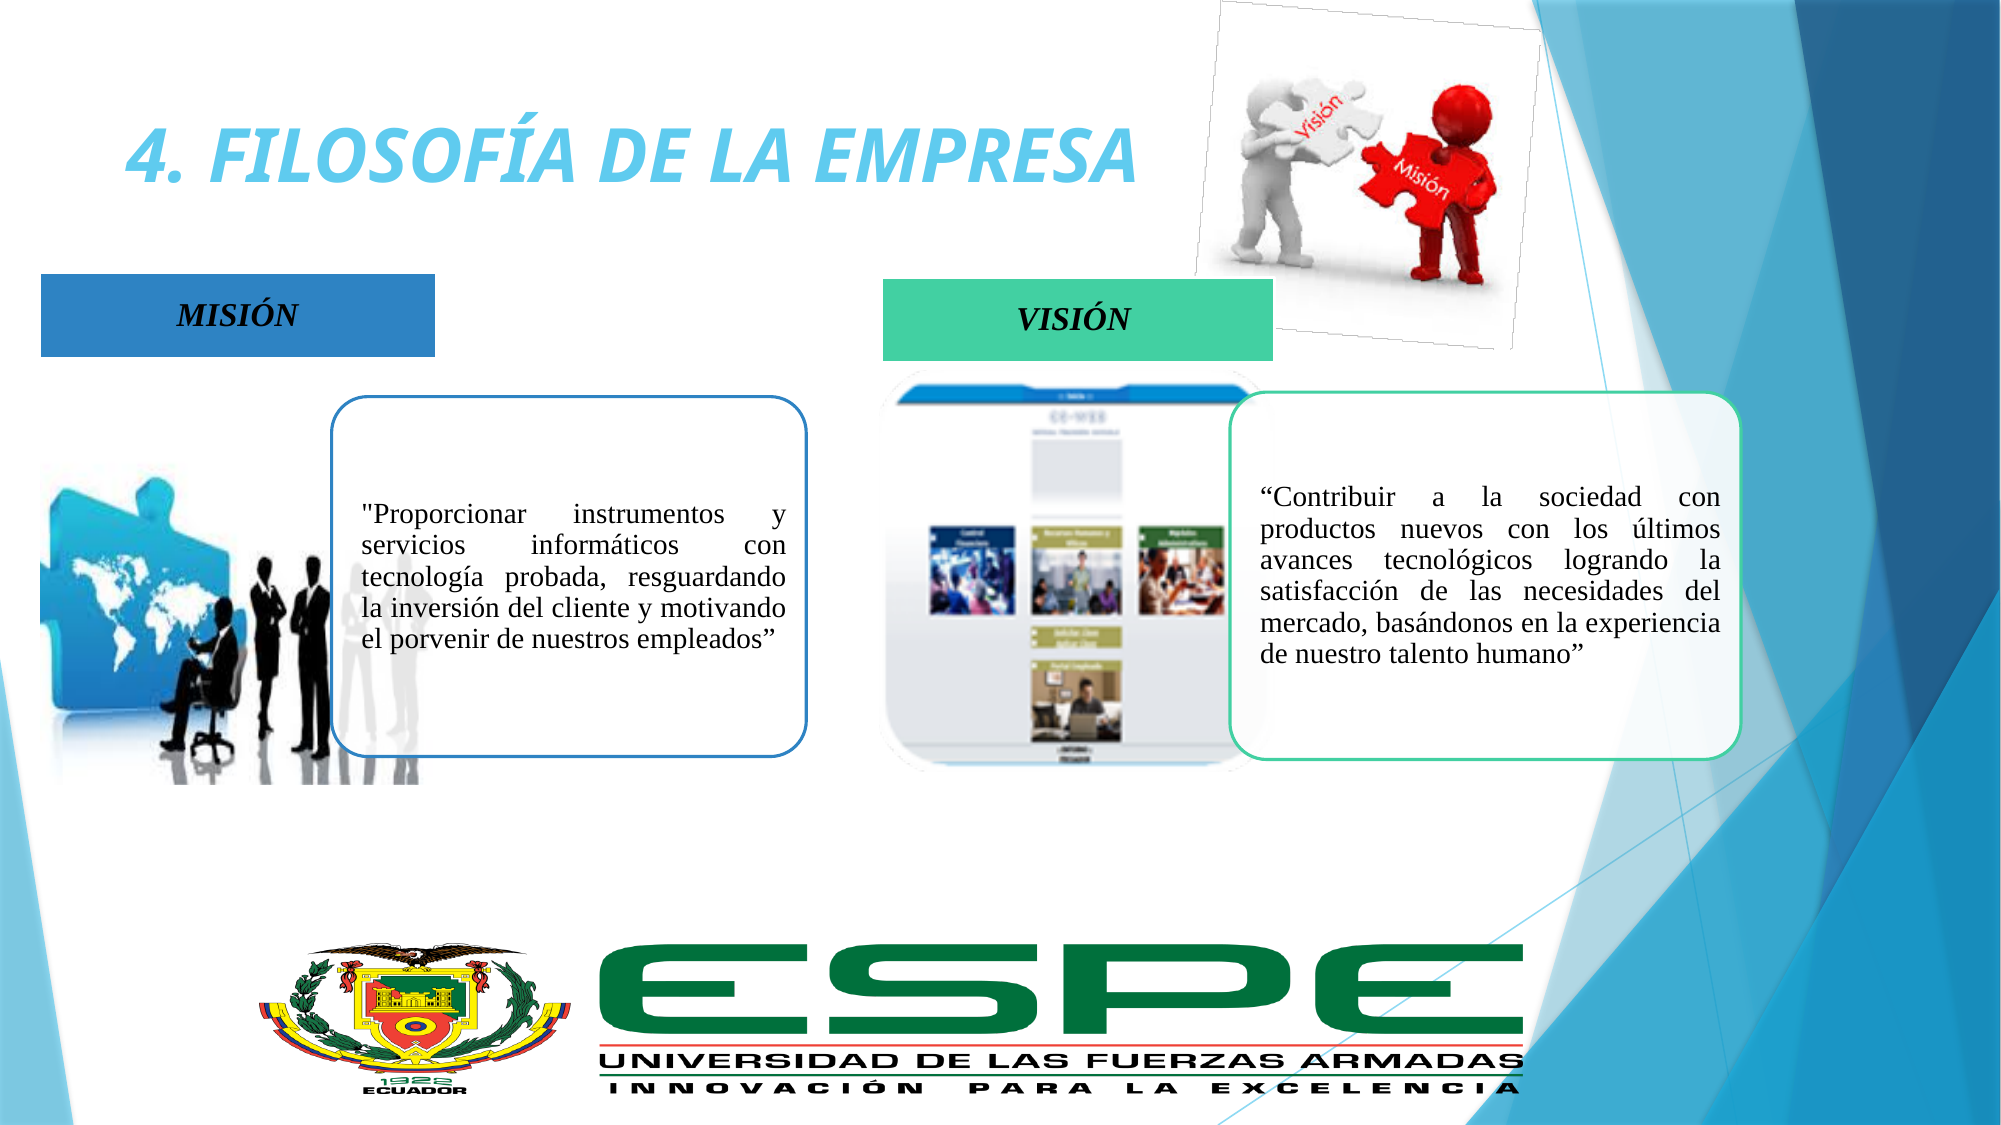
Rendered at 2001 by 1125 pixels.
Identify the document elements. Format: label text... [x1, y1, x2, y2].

picture [259, 942, 1523, 1095]
title 4. FILOSOFÍA DE LA EMPRESA [111, 99, 1200, 181]
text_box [38, 181, 1772, 916]
picture [1205, 0, 1541, 181]
